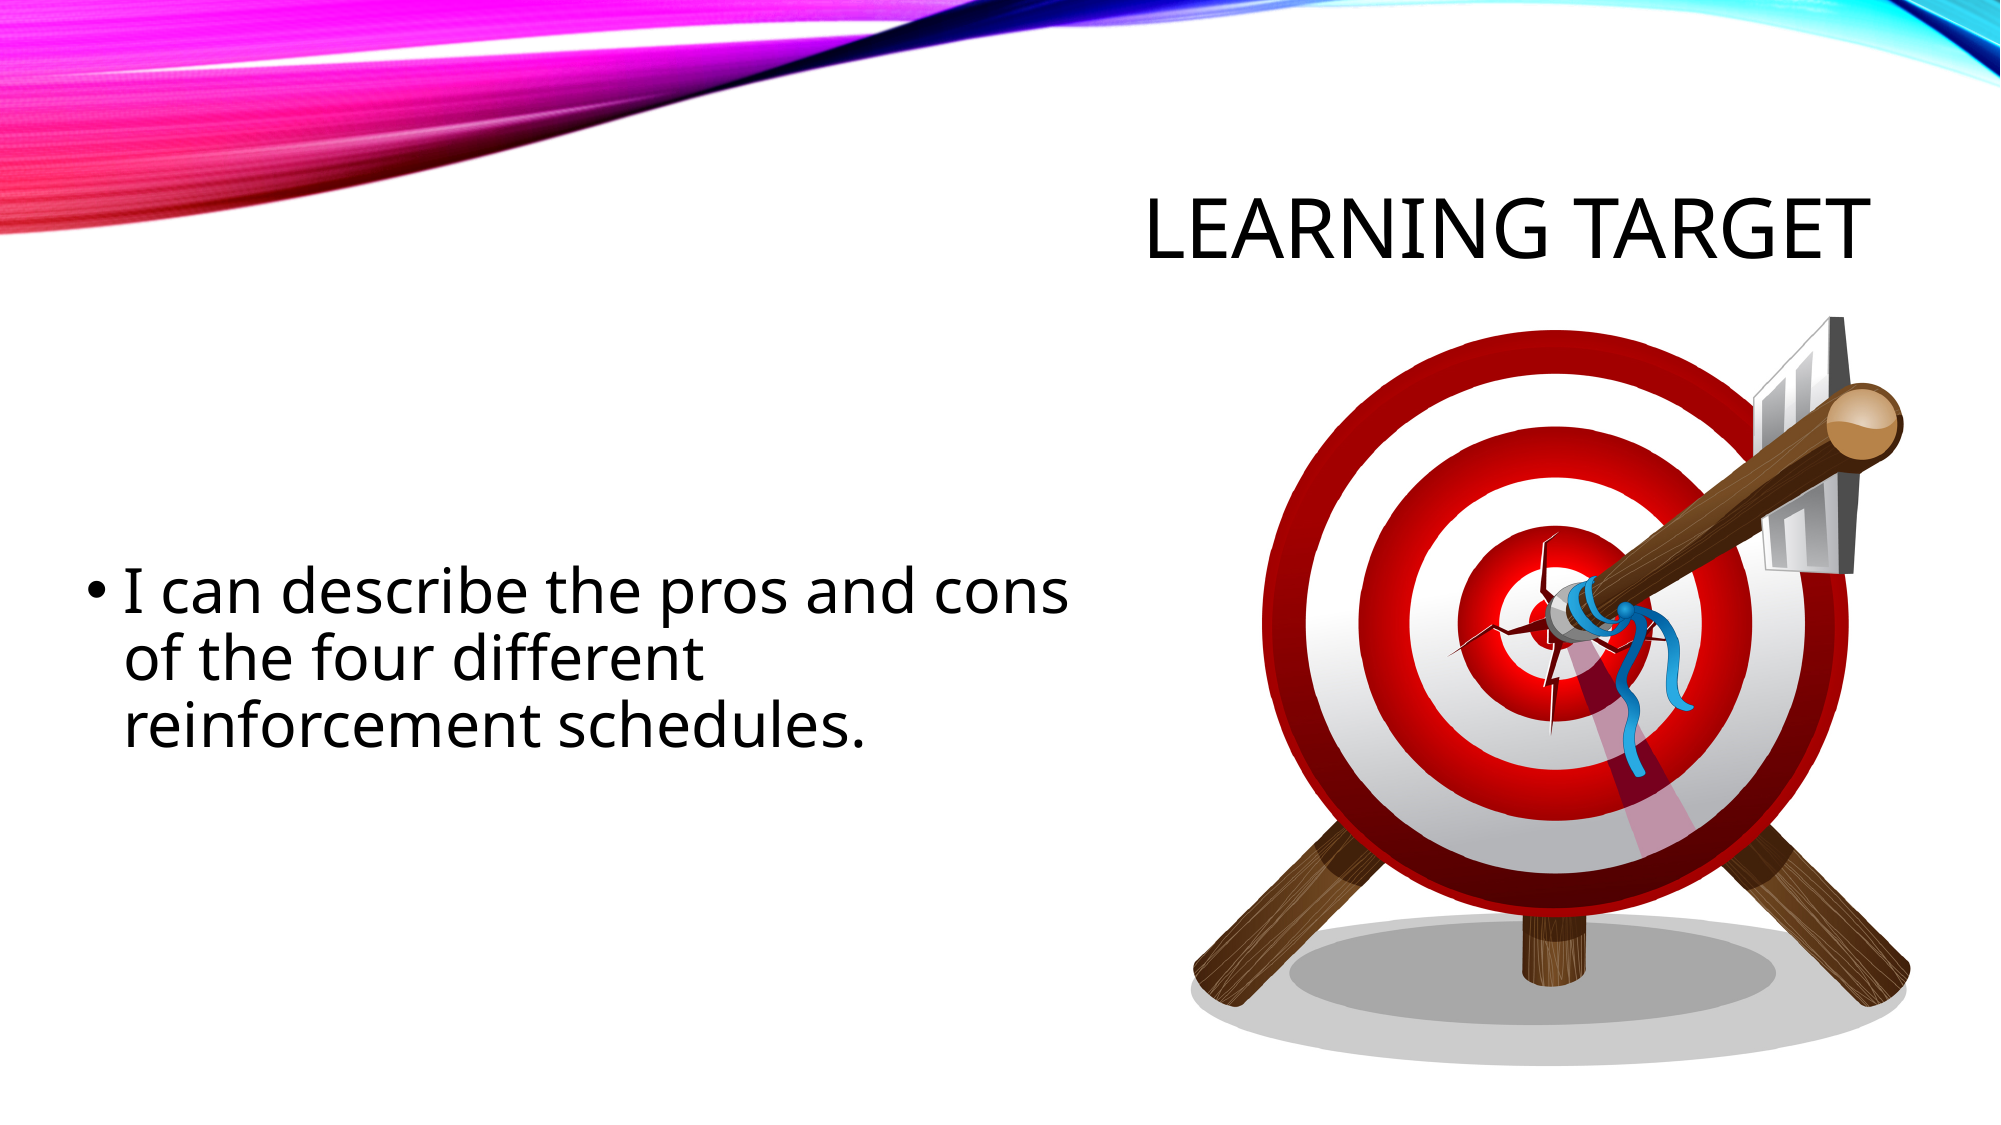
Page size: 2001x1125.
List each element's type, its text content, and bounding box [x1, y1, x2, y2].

list I can describe the pros and cons of the four different reinforcement schedules. [70, 551, 1096, 821]
picture [1910, 0, 2000, 45]
picture [1180, 302, 1949, 1070]
picture [0, 0, 2000, 237]
picture [1890, 0, 2000, 75]
title Learning Target [474, 125, 1888, 338]
